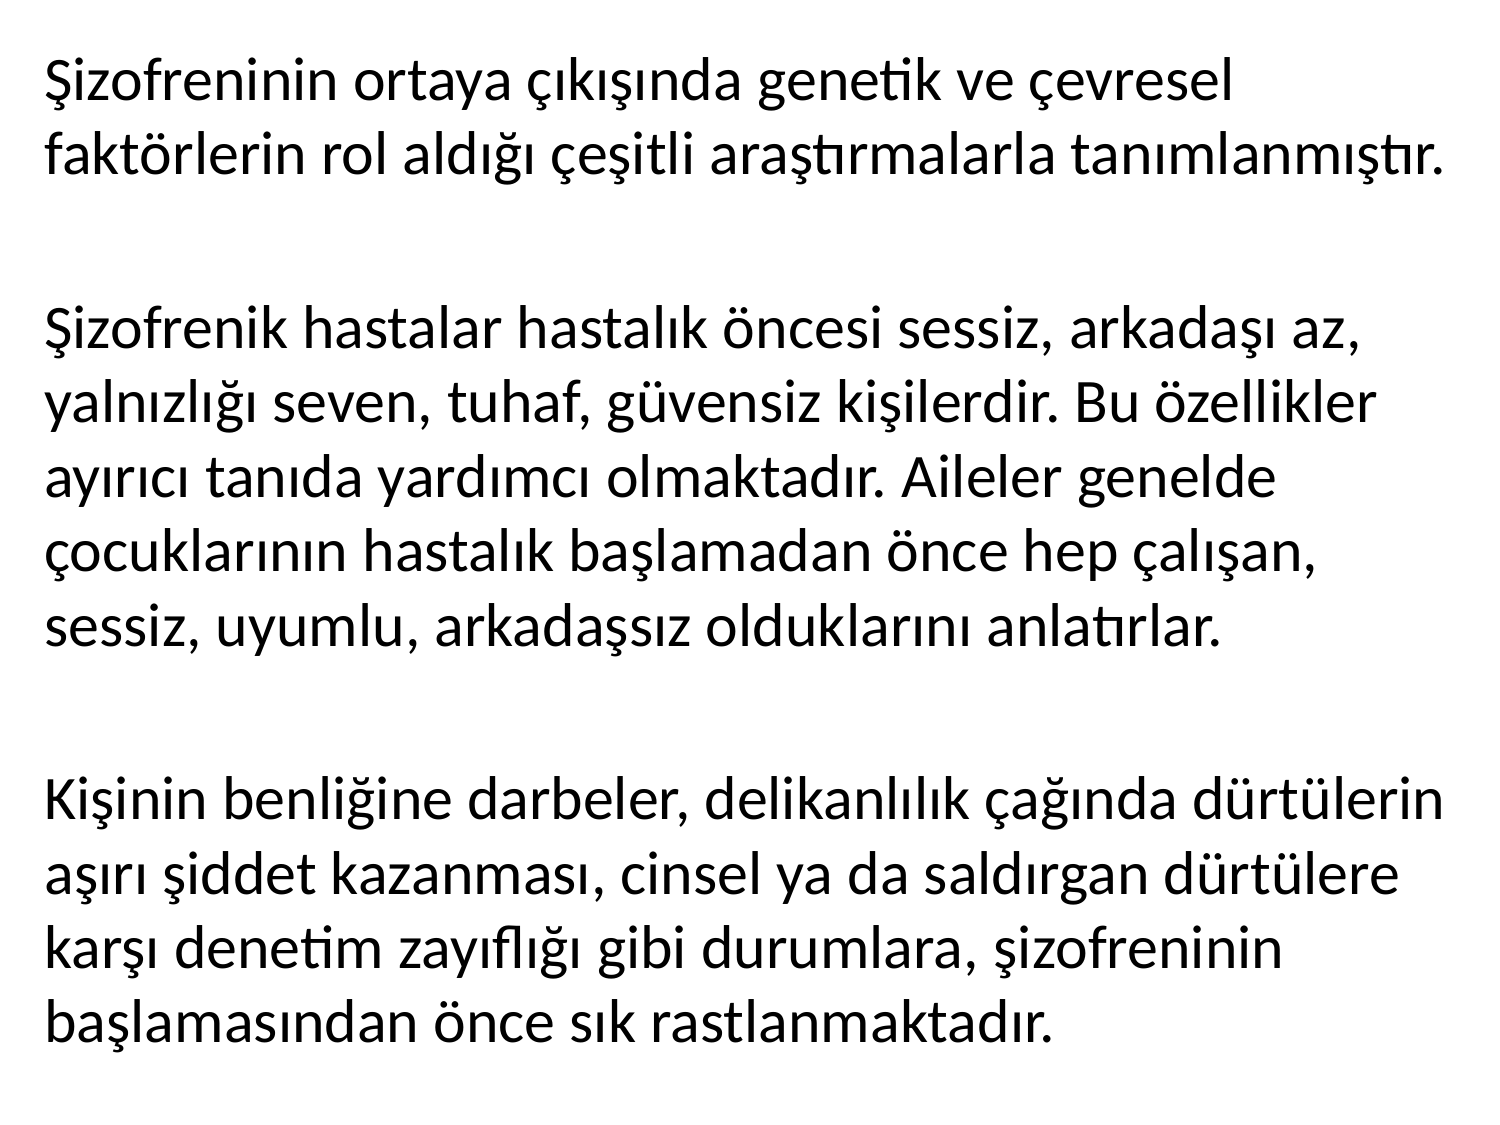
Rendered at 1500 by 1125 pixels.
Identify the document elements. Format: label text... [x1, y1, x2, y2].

list Şizofreninin ortaya çıkışında genetik ve çevresel faktörlerin rol aldığı çeşitli araştırmalarla tanımlanmıştır. Şizofrenik hastalar hastalık öncesi sessiz, arkadaşı az, yalnızlığı seven, tuhaf, güvensiz kişilerdir. Bu özellikler ayırıcı tanıda yardımcı olmaktadır. Aileler genelde çocuklarının hastalık başlamadan önce hep çalışan, sessiz, uyumlu, arkadaşsız olduklarını anlatırlar. Kişinin benliğine darbeler, delikanlılık çağında dürtülerin aşırı şiddet kazanması, cinsel ya da saldırgan dürtülere karşı denetim zayıflığı gibi durumlara, şizofreninin başlamasından önce sık rastlanmaktadır. [29, 30, 1471, 1083]
